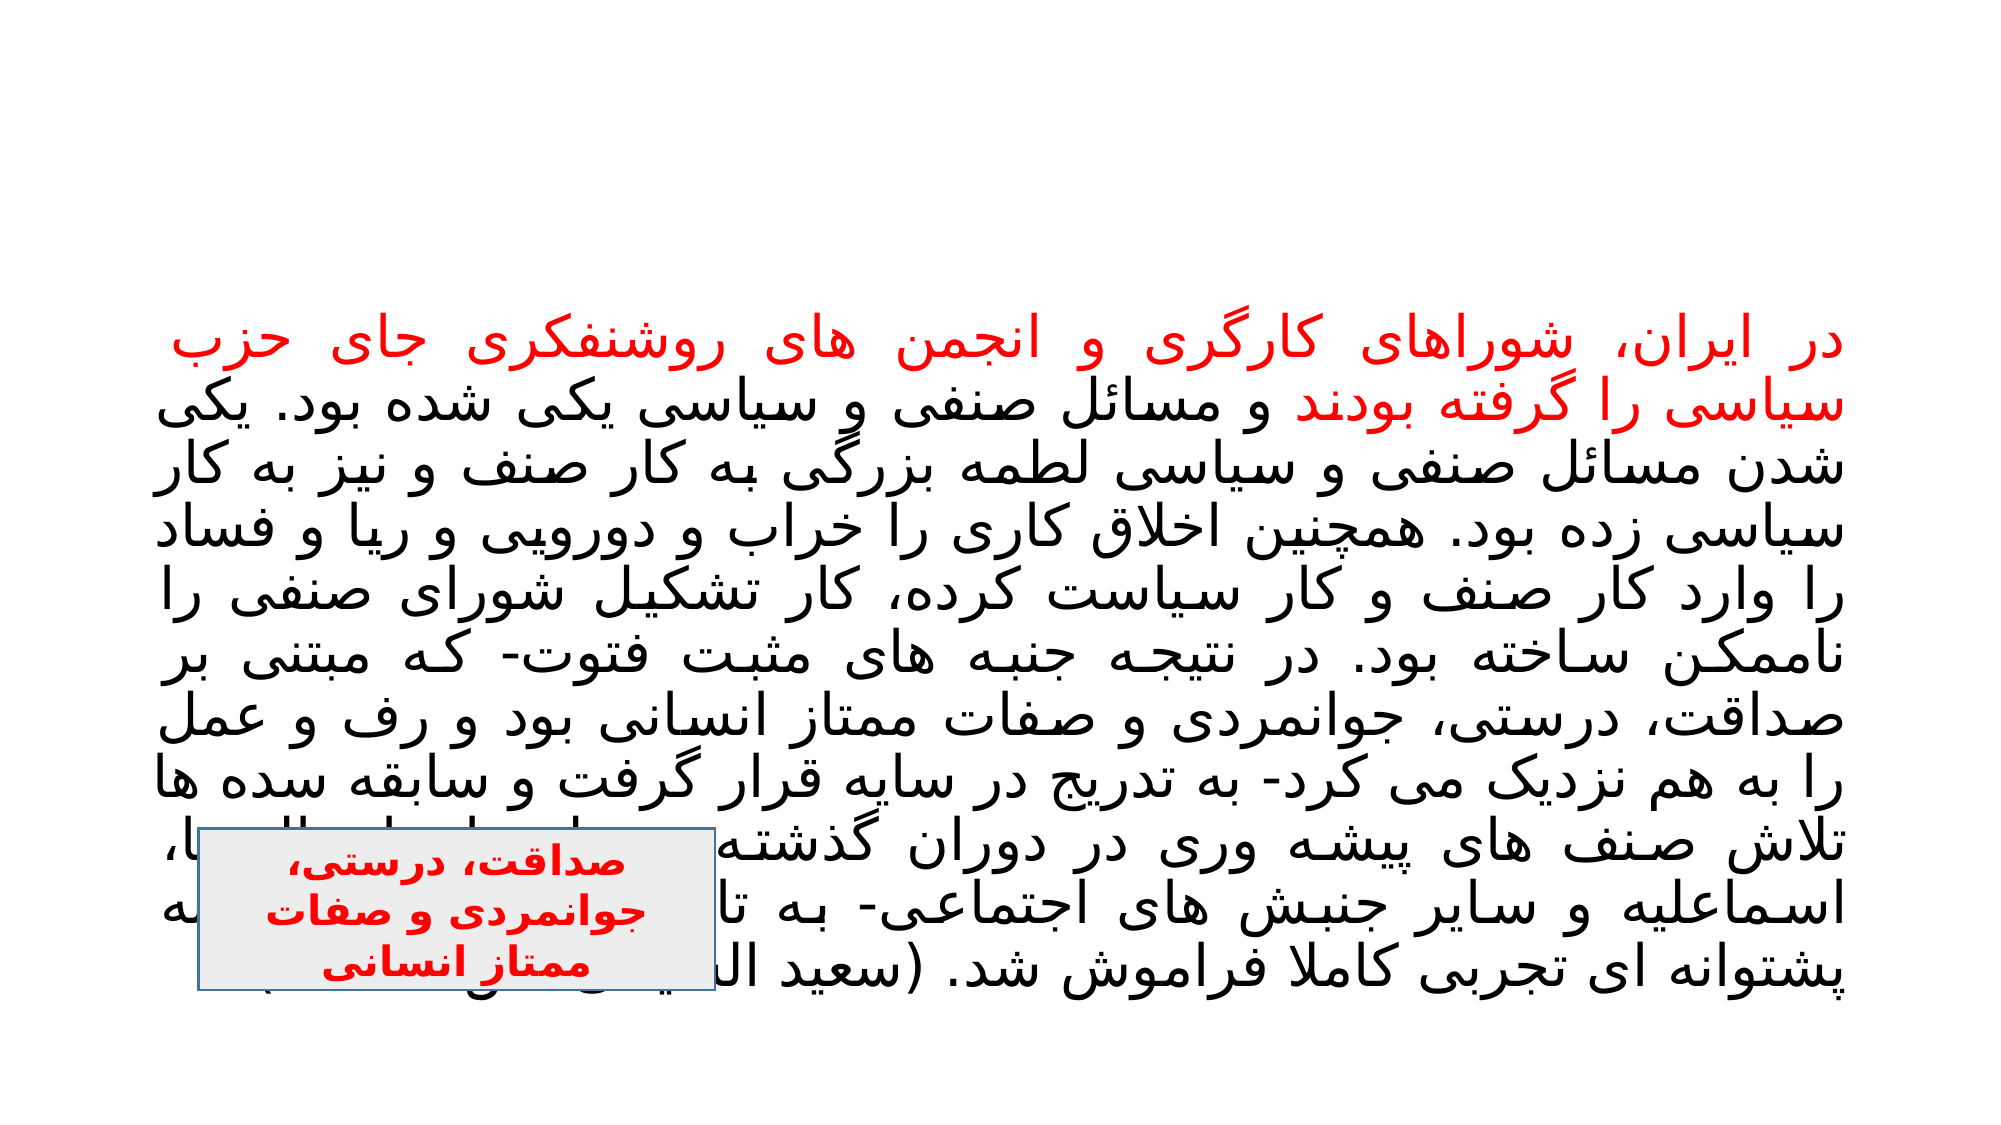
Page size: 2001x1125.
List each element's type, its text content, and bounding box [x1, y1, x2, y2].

list در ایران، شوراهای کارگری و انجمن های روشنفکری جای حزب سیاسی را گرفته بودند و مسائل صنفی و سیاسی یکی شده بود. یکی شدن مسائل صنفی و سیاسی لطمه بزرگی به کار صنف و نیز به کار سیاسی زده بود. همچنین اخلاق کاری را خراب و دورویی و ریا و فساد را وارد کار صنف و کار سیاست کرده، کار تشکیل شورای صنفی را ناممکن ساخته بود. در نتیجه جنبه های مثبت فتوت- که مبتنی بر صداقت، درستی، جوانمردی و صفات ممتاز انسانی بود و رف و عمل را به هم نزدیک می کرد- به تدریج در سایه قرار گرفت و سابقه سده ها تلاش صنف های پیشه وری در دوران گذشته – نظیر اخوان الصفا، اسماعلیه و سایر جنبش های اجتماعی- به تاریخ سپرده و به مثابه پشتوانه ای تجربی کاملا فراموش شد. (سعید الشیخی، ص 35-33) [137, 299, 1863, 1014]
text_box صداقت، درستی، جوانمردی و صفات ممتاز انسانی [197, 827, 716, 991]
